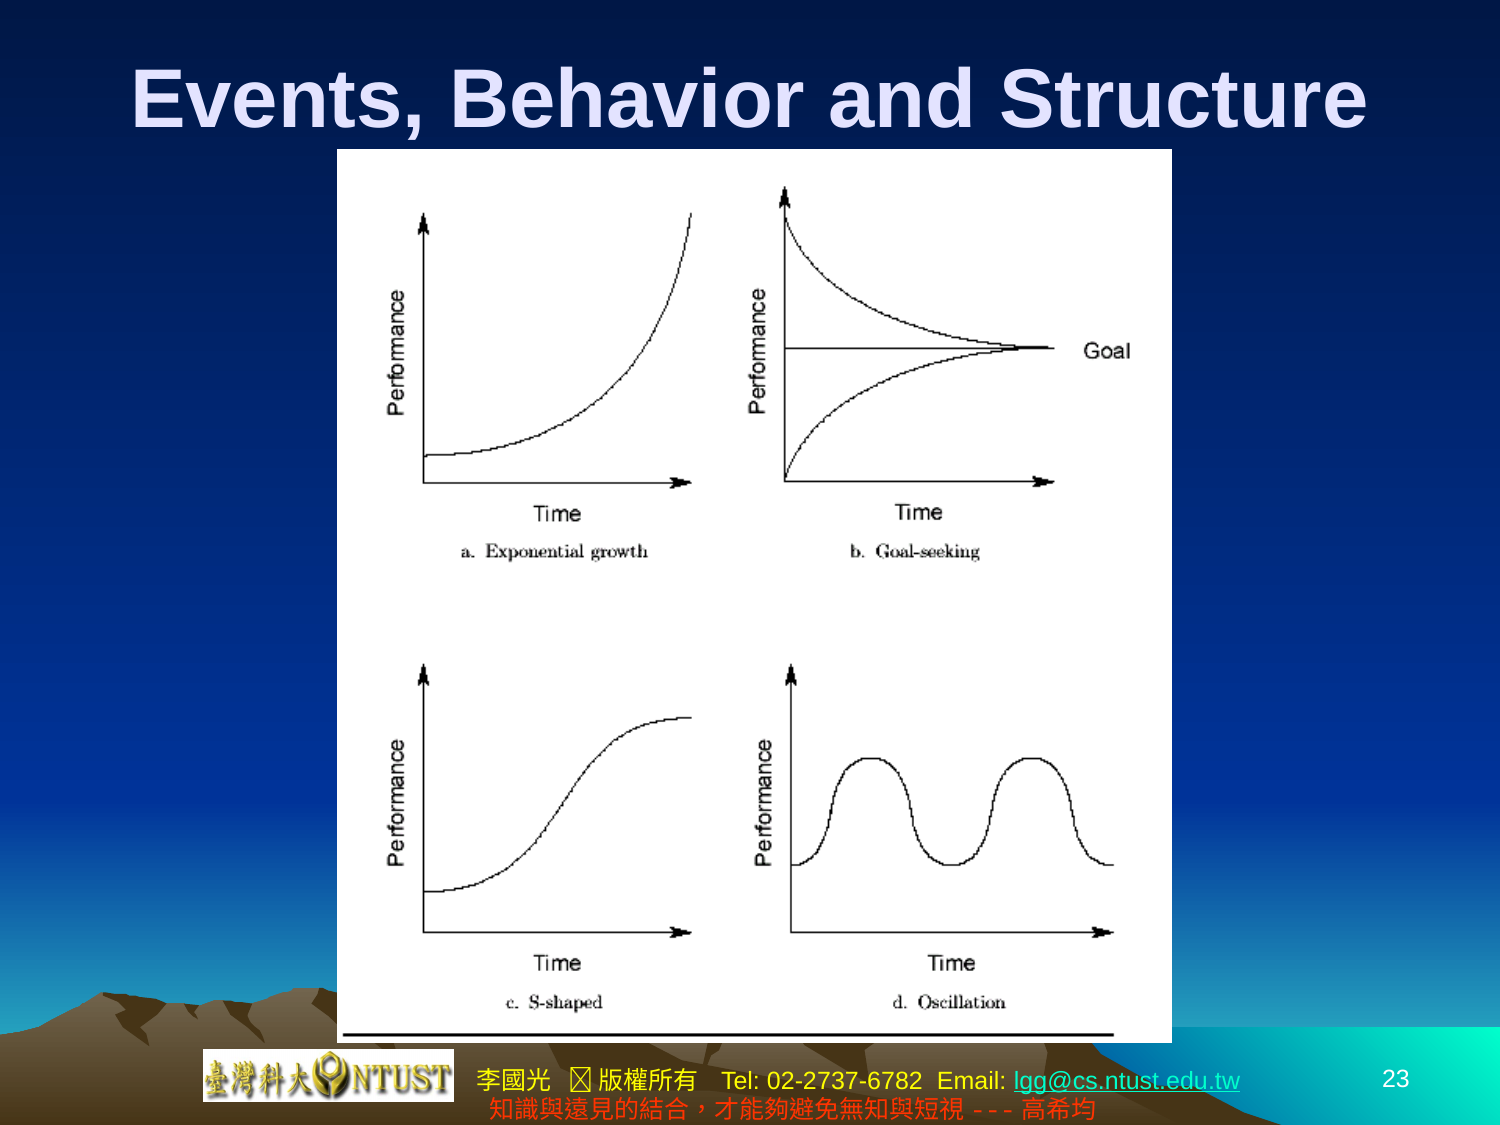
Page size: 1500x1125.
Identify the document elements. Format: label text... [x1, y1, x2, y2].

slide_number 23 [1074, 1024, 1426, 1101]
picture [203, 1049, 454, 1102]
picture [337, 149, 1173, 1043]
title Events, Behavior and Structure [112, 0, 1388, 188]
